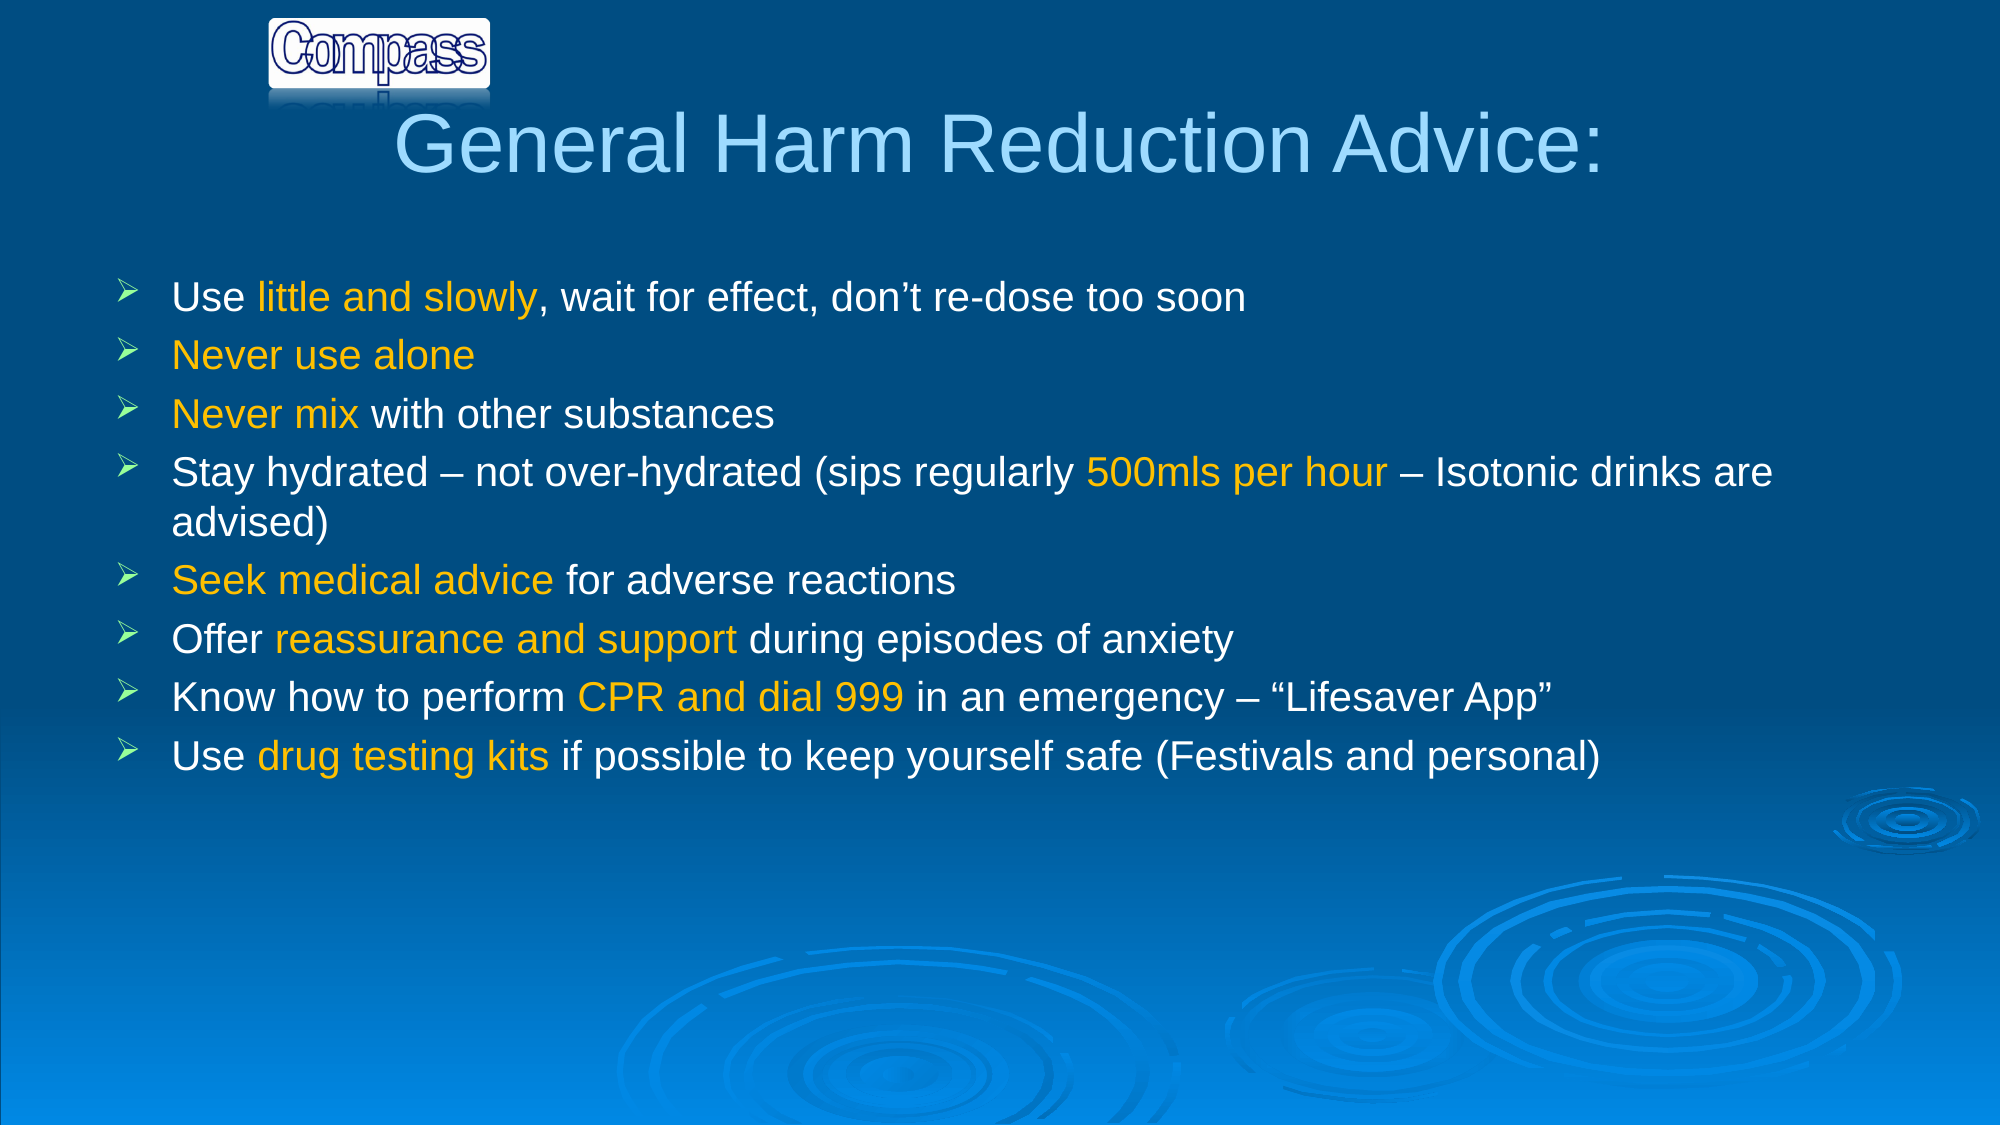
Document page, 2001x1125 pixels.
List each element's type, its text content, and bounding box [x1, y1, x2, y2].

list Use little and slowly, wait for effect, don’t re-dose too soon Never use alone Never mix with other substances Stay hydrated – not over-hydrated (sips regularly 500mls per hour – Isotonic drinks are advised) Seek medical advice for adverse reactions Offer reassurance and support during episodes of anxiety Know how to perform CPR and dial 999 in an emergency – “Lifesaver App” Use drug testing kits if possible to keep yourself safe (Festivals and personal) [99, 262, 1900, 1005]
picture [267, 18, 491, 160]
title General Harm Reduction Advice: [99, 45, 1900, 233]
